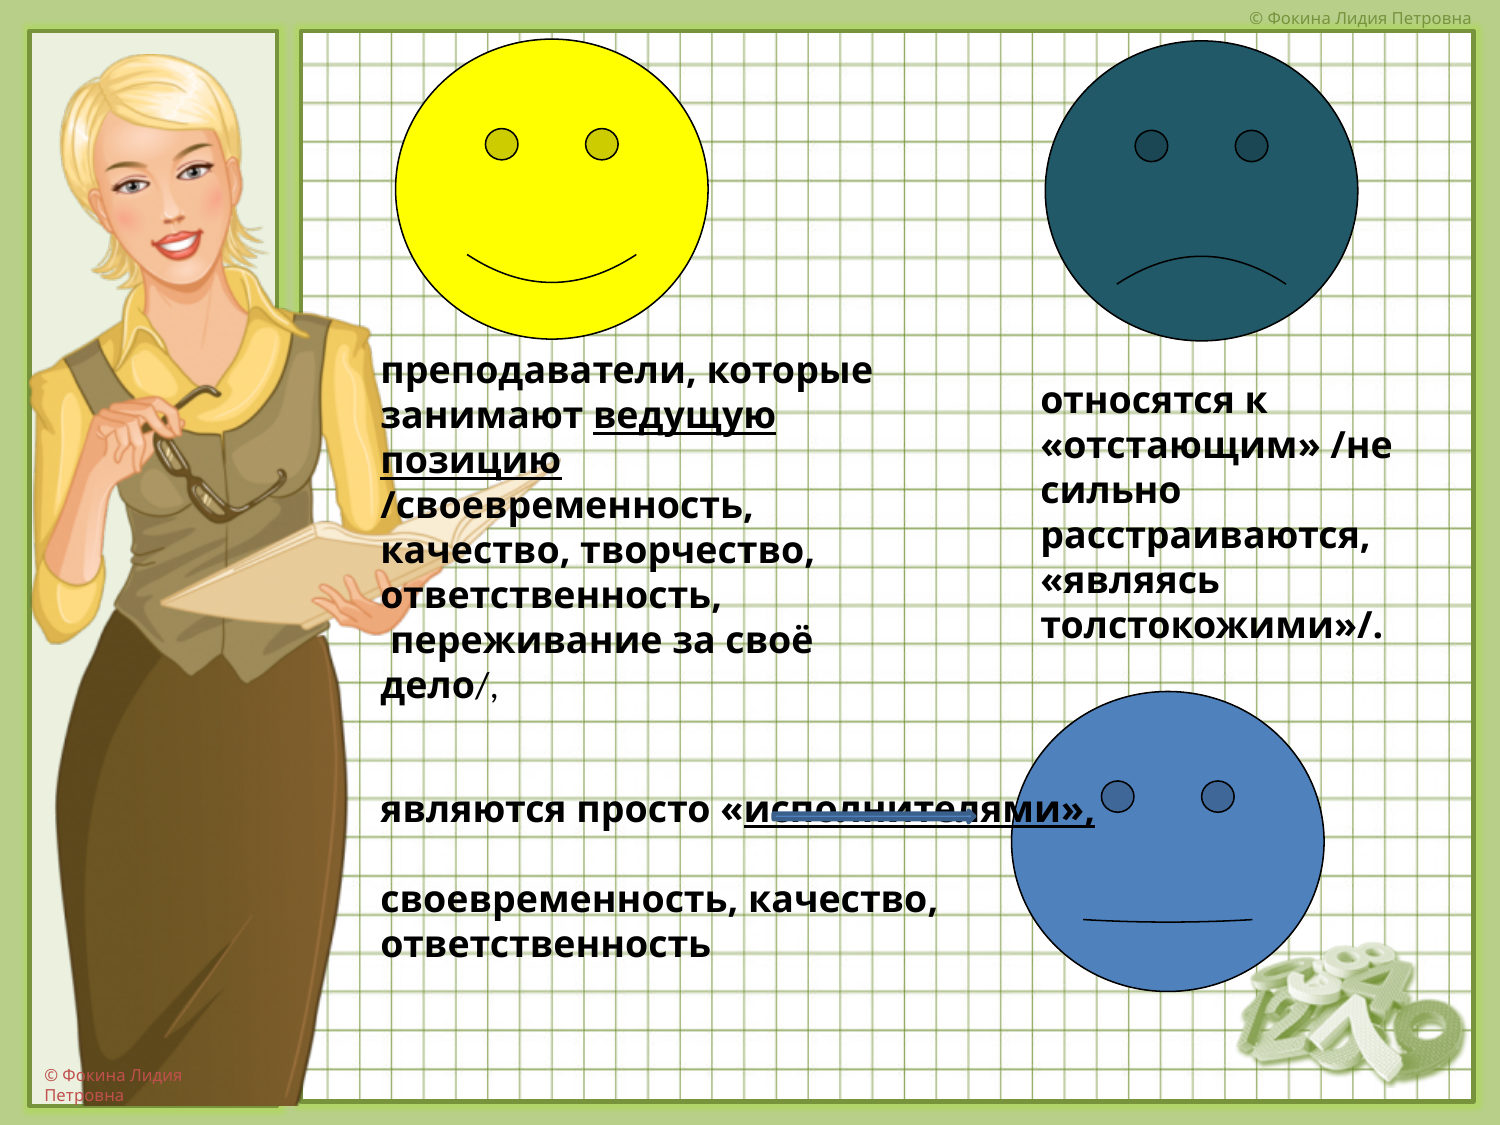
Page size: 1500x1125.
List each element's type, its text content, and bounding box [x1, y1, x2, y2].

picture [29, 54, 561, 1106]
text_box [1045, 40, 1358, 341]
text_box [1026, 691, 1325, 992]
text_box [771, 808, 977, 825]
text_box [395, 39, 709, 339]
text_box относятся к «отстающим» /не сильно расстраиваются, «являясь толстокожими»/. [1025, 368, 1496, 654]
text_box преподаватели, которые занимают ведущую позицию /своевременность, качество, творчество, ответственность, переживание за своё дело/, [365, 339, 918, 714]
list [257, 35, 1465, 973]
text_box являются просто «исполнителями», своевременность, качество, ответственность [365, 777, 1116, 972]
